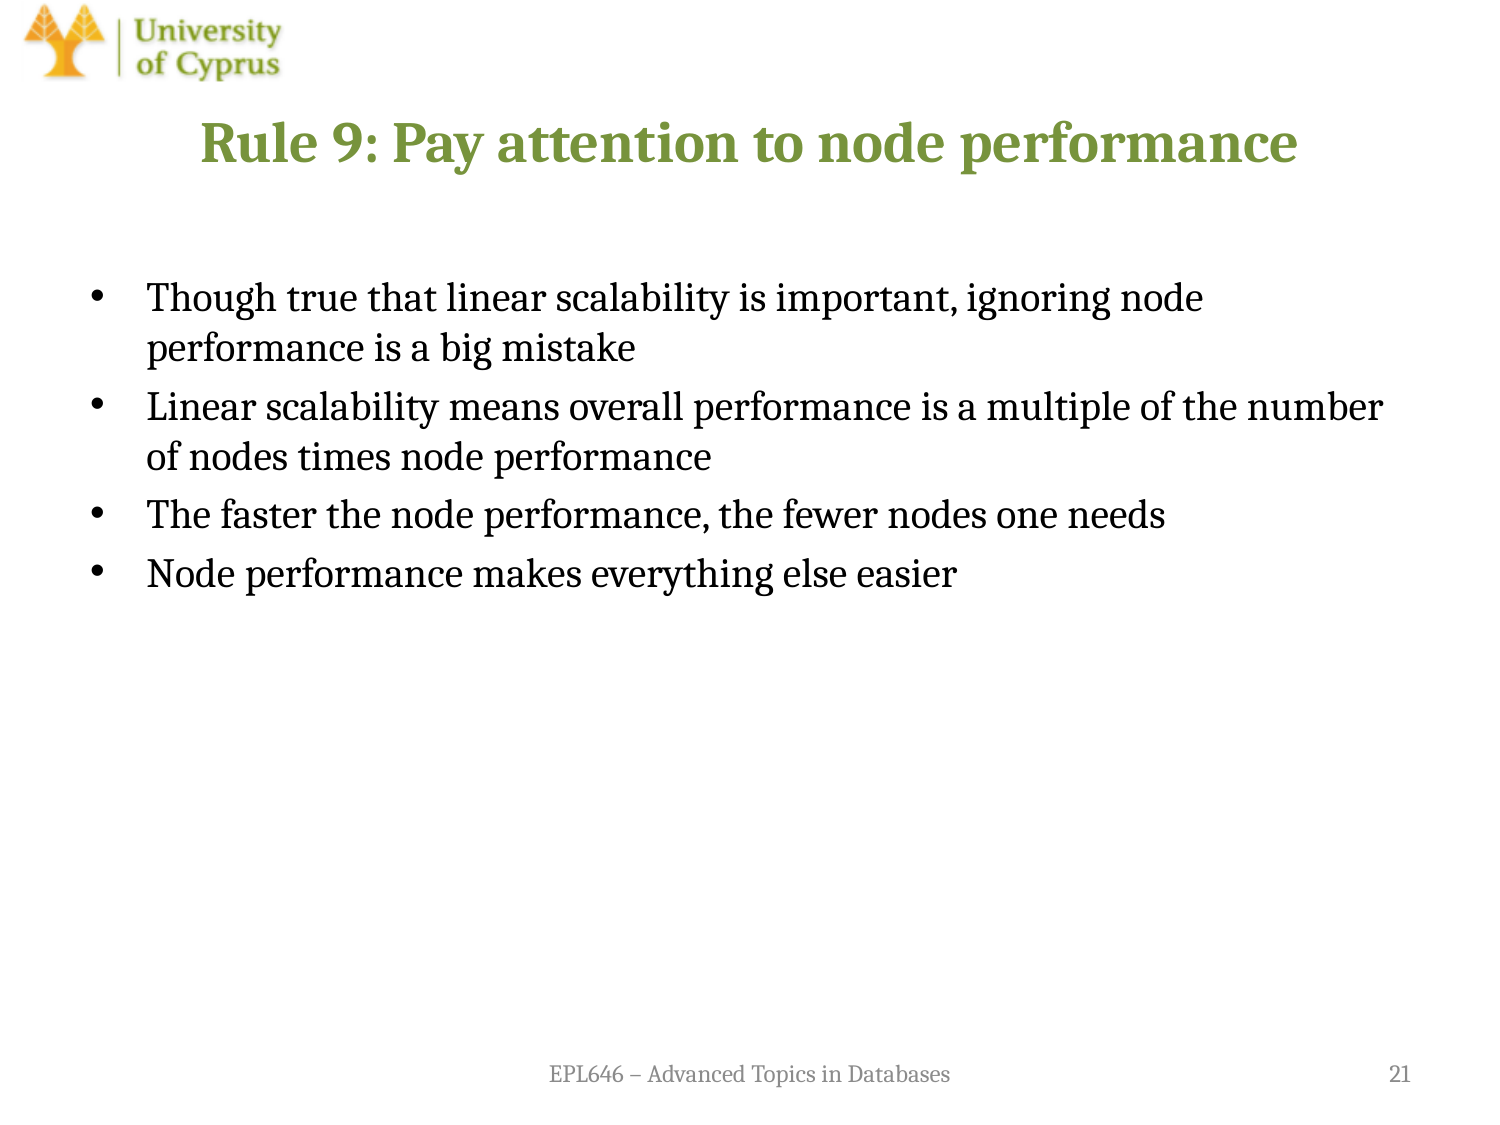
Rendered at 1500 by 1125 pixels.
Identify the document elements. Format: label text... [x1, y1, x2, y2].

slide_number 21 [1074, 1042, 1425, 1103]
picture [0, 0, 287, 88]
footer EPL646 – Advanced Topics in Databases [512, 1042, 988, 1103]
title Rule 9: Pay attention to node performance [75, 45, 1425, 233]
list Though true that linear scalability is important, ignoring node performance is a big mistake Linear scalability means overall performance is a multiple of the number of nodes times node performance The faster the node performance, the fewer nodes one needs Node performance makes everything else easier [75, 262, 1425, 1005]
